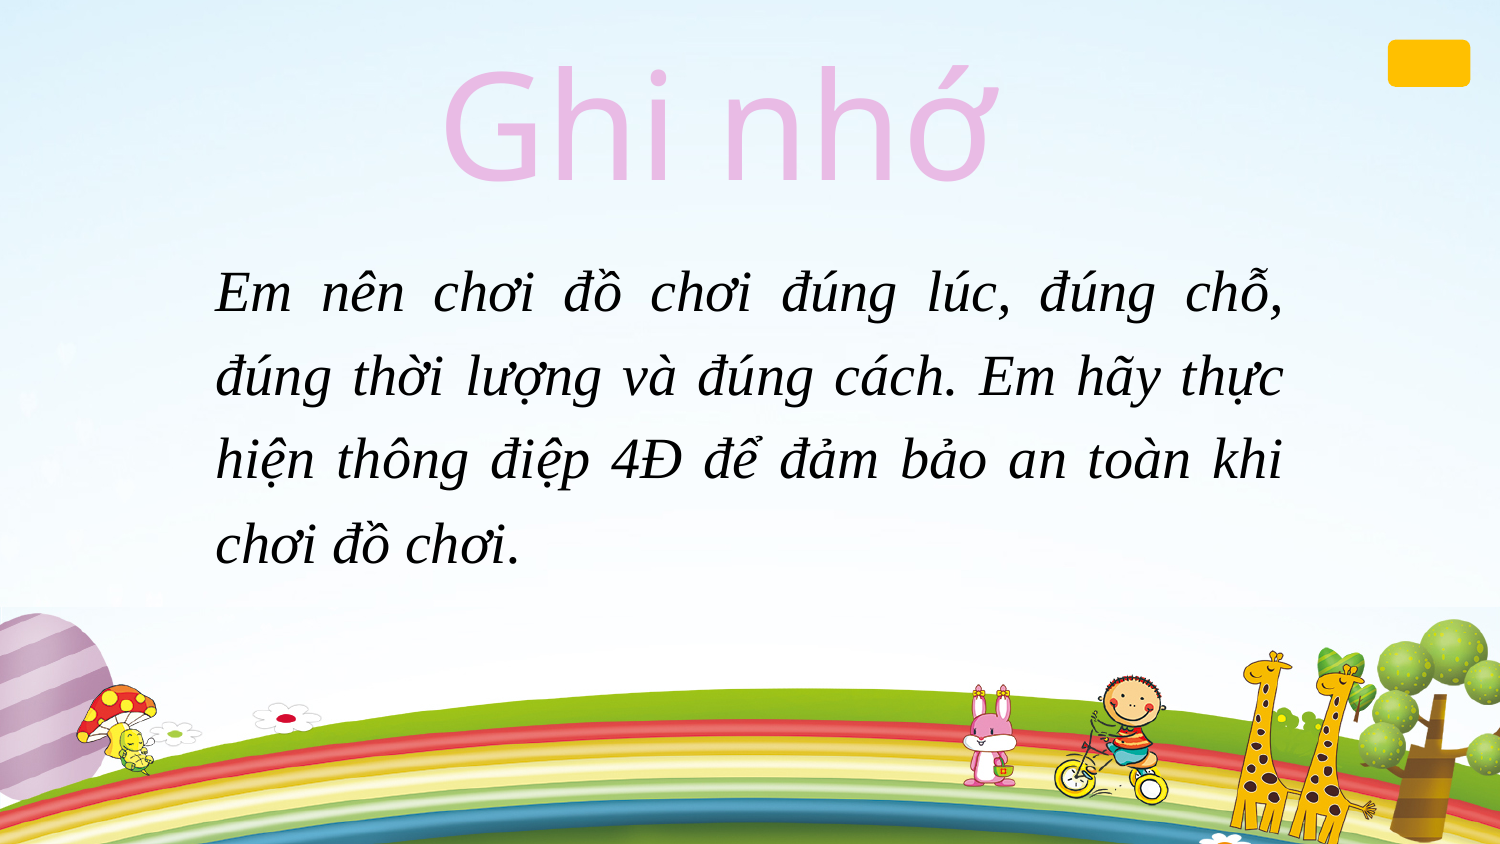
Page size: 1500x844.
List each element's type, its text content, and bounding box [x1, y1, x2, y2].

text_box Em nên chơi đồ chơi đúng lúc, đúng chỗ, đúng thời lượng và đúng cách. Em hãy thực hiện thông điệp 4Đ để đảm bảo an toàn khi chơi đồ chơi. [200, 231, 1300, 582]
picture [0, 0, 1500, 844]
text_box Ghi nhớ [422, 22, 1140, 218]
